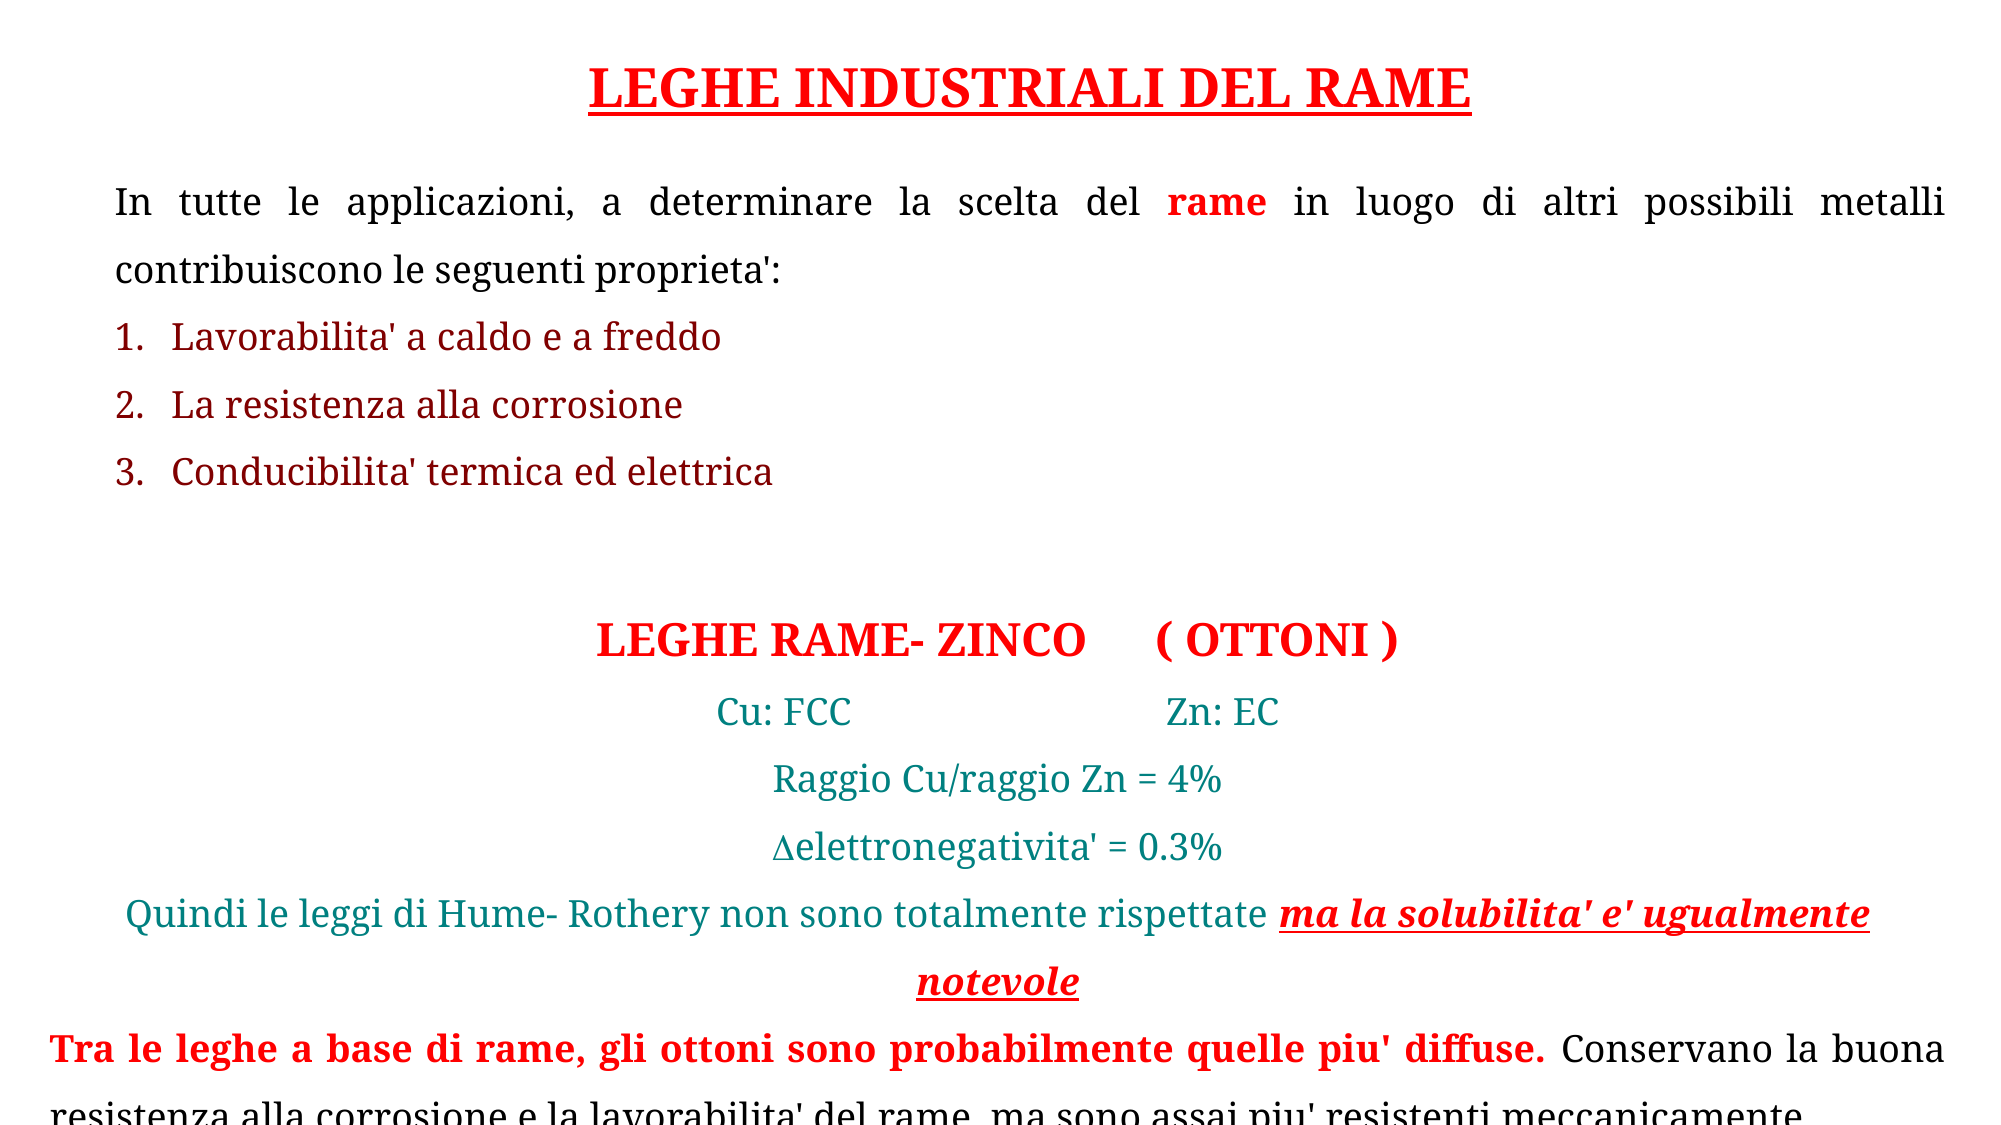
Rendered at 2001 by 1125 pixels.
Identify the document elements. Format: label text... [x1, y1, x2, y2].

text_box LEGHE RAME- ZINCO ( OTTONI ) Cu: FCC Zn: EC Raggio Cu/raggio Zn = 4% Delettronegativita' = 0.3% Quindi le leggi di Hume- Rothery non sono totalmente rispettate ma la solubilita' e' ugualmente notevole Tra le leghe a base di rame, gli ottoni sono probabilmente quelle piu' diffuse. Conservano la buona resistenza alla corrosione e la lavorabilita' del rame, ma sono assai piu' resistenti meccanicamente. [34, 575, 1961, 1125]
text_box LEGHE INDUSTRIALI DEL RAME In tutte le applicazioni, a determinare la scelta del rame in luogo di altri possibili metalli contribuiscono le seguenti proprieta': Lavorabilita' a caldo e a freddo La resistenza alla corrosione Conducibilita' termica ed elettrica [99, 13, 1961, 501]
